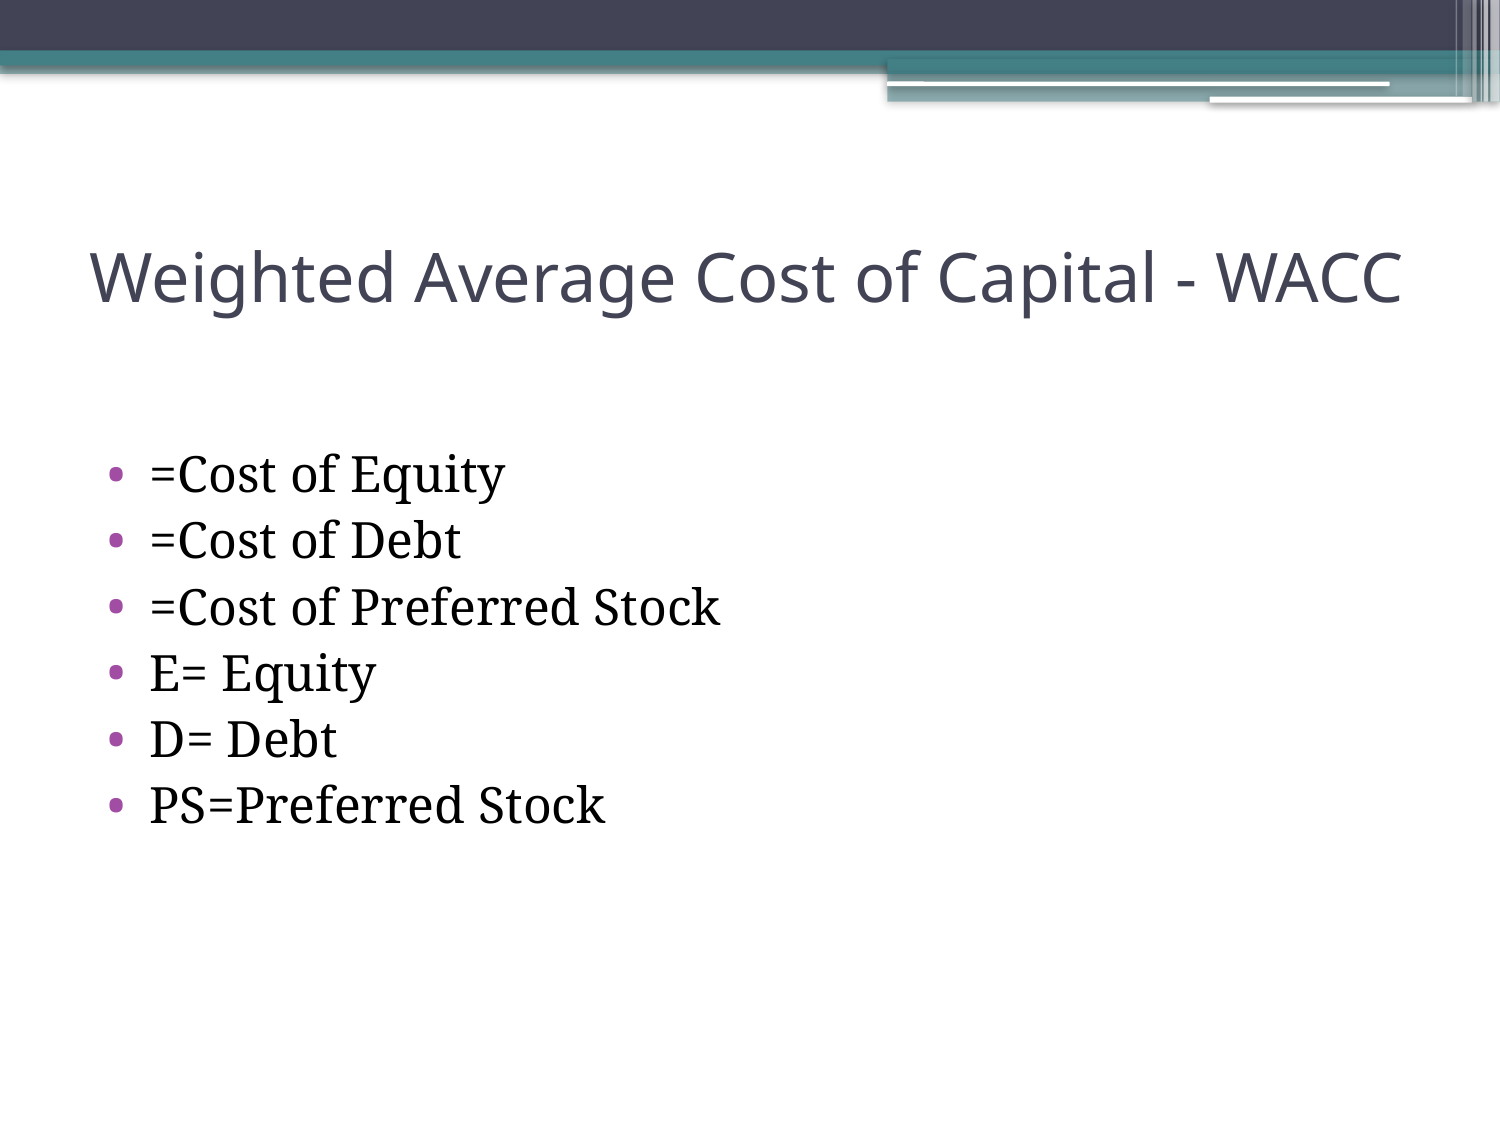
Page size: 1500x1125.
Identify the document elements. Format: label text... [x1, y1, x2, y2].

title Weighted Average Cost of Capital - WACC [75, 187, 1425, 363]
